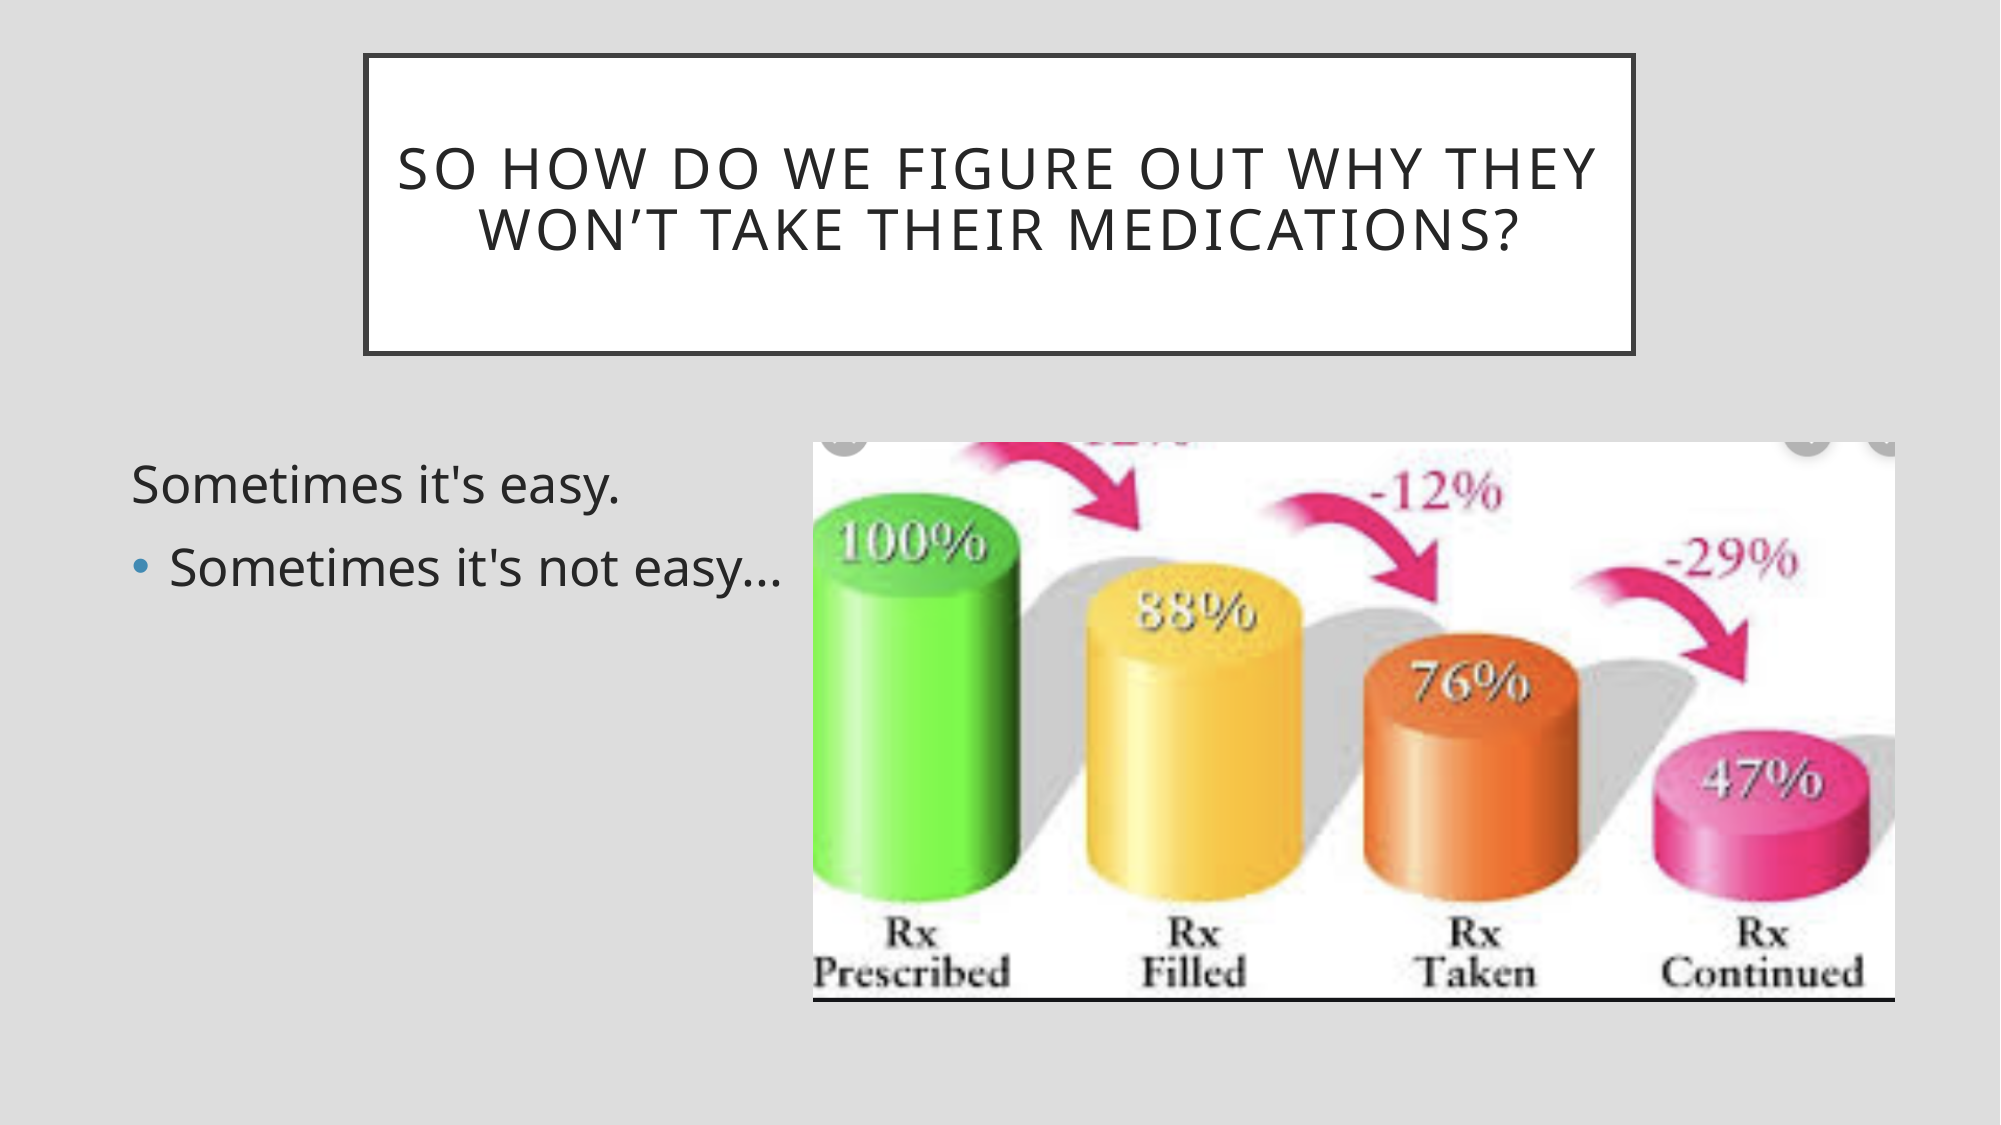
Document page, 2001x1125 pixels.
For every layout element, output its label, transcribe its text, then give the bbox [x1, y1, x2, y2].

text_box So how do WE figure out why they won’t take their medications? [365, 55, 1634, 354]
text_box Sometimes it's easy. Sometimes it's not easy... [116, 443, 810, 953]
picture [812, 442, 1895, 1002]
